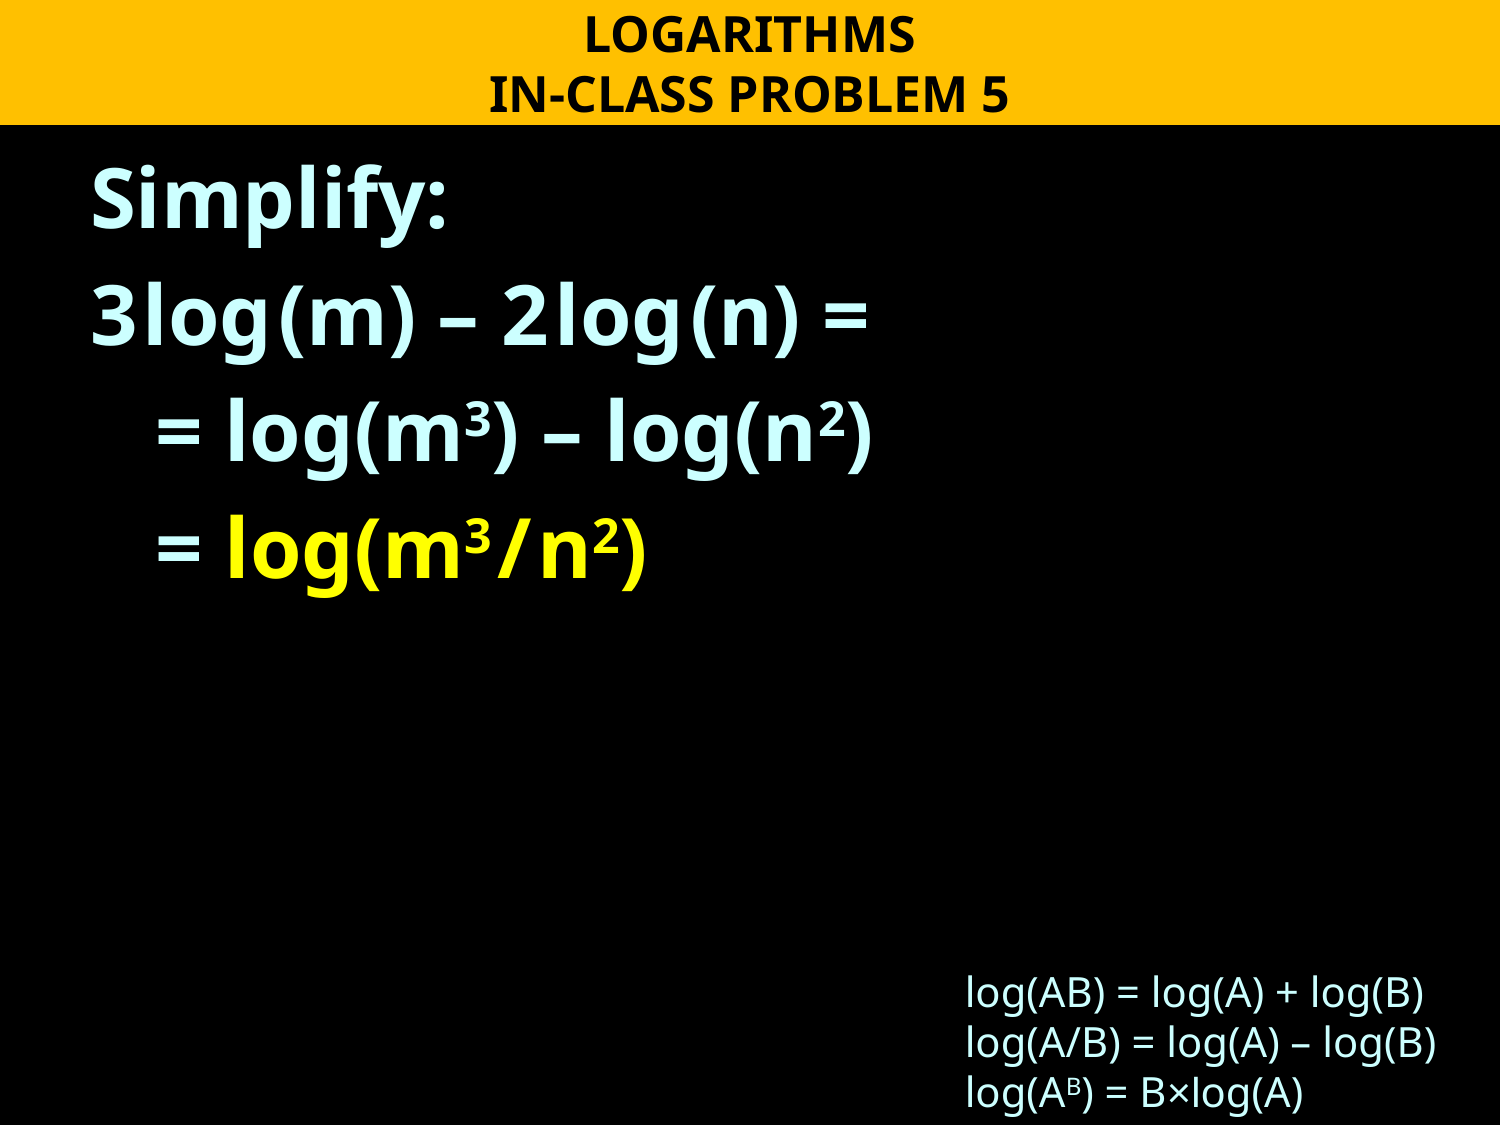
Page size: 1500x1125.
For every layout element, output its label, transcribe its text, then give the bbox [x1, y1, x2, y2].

text_box LOGARITHMS IN-CLASS PROBLEM 5 [0, 0, 1500, 125]
text_box log(AB) = log(A) + log(B) log(A/B) = log(A) – log(B) log(AB) = B×log(A) [950, 958, 1500, 1124]
list Simplify: 3 log (m) – 2 log (n) = = log(m3) – log(n2) = log(m3 / n2) [75, 137, 1425, 1063]
